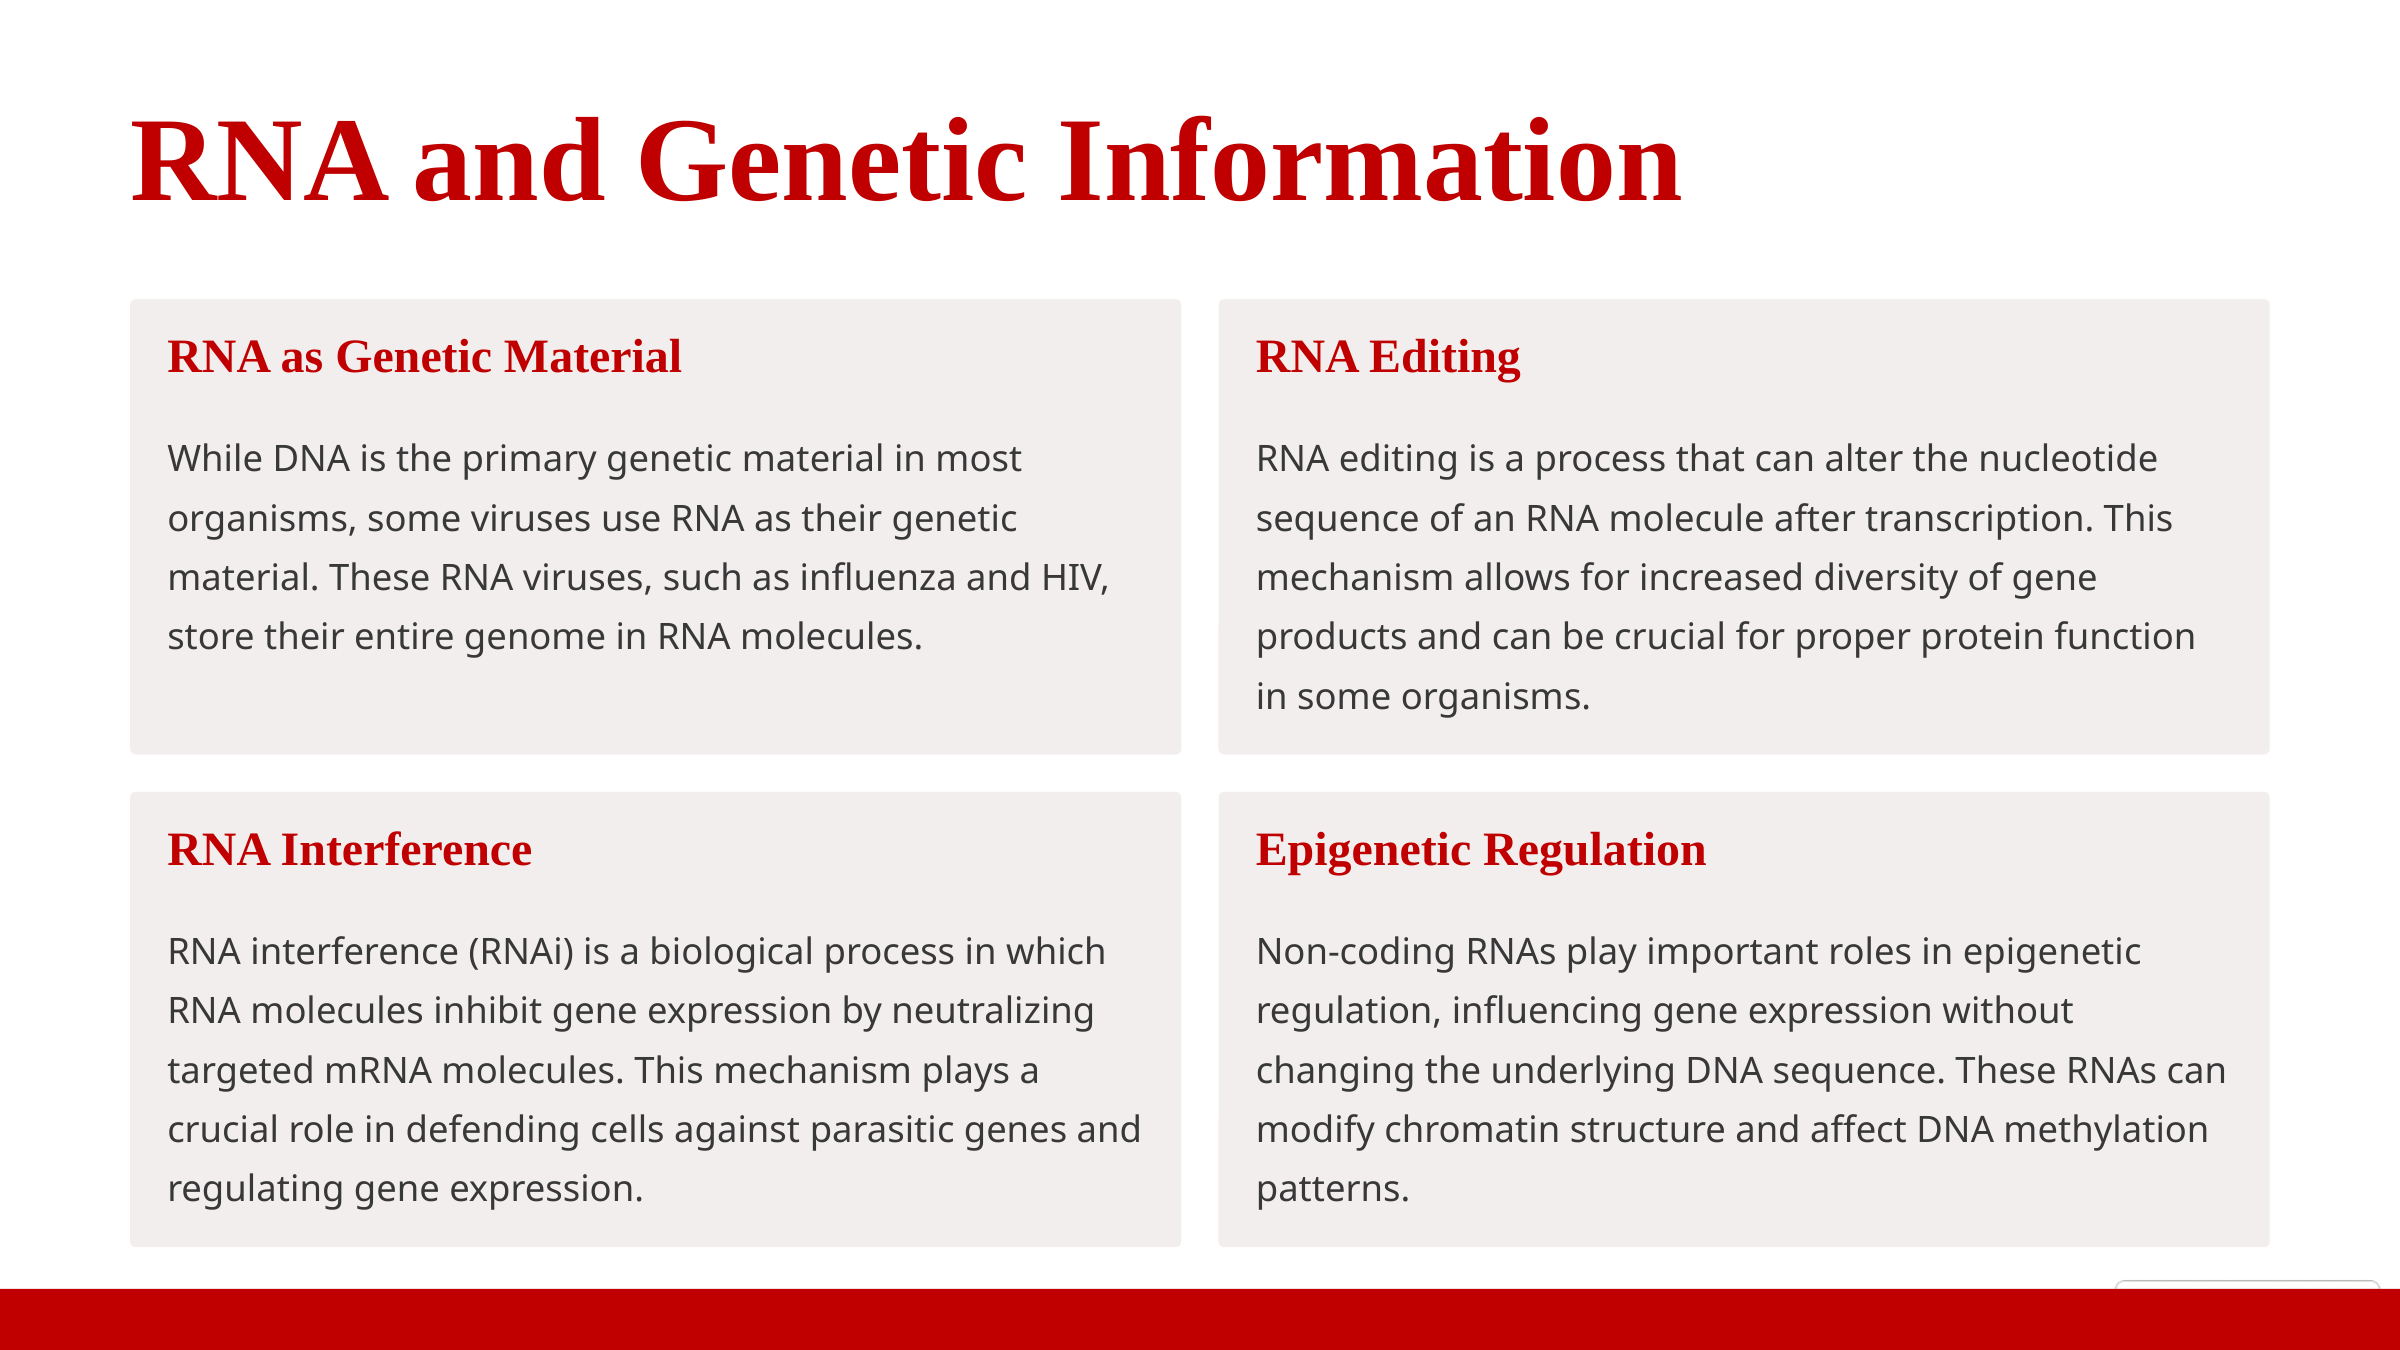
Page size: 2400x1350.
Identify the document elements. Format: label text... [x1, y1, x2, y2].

text_box RNA editing is a process that can alter the nucleotide sequence of an RNA molecule after transcription. This mechanism allows for increased diversity of gene products and can be crucial for proper protein function in some organisms. [1255, 419, 2233, 718]
text_box While DNA is the primary genetic material in most organisms, some viruses use RNA as their genetic material. These RNA viruses, such as influenza and HIV, store their entire genome in RNA molecules. [167, 419, 1145, 658]
text_box [130, 791, 1182, 1248]
text_box [1218, 299, 2270, 755]
text_box RNA Editing [1255, 336, 1745, 398]
text_box [0, 1288, 2400, 1350]
text_box Epigenetic Regulation [1255, 829, 1745, 891]
text_box Non-coding RNAs play important roles in epigenetic regulation, influencing gene expression without changing the underlying DNA sequence. These RNAs can modify chromatin structure and affect DNA methylation patterns. [1255, 912, 2233, 1210]
text_box RNA interference (RNAi) is a biological process in which RNA molecules inhibit gene expression by neutralizing targeted mRNA molecules. This mechanism plays a crucial role in defending cells against parasitic genes and regulating gene expression. [167, 912, 1145, 1210]
text_box RNA Interference [167, 829, 656, 891]
picture [2106, 1271, 2389, 1288]
text_box RNA and Genetic Information [130, 102, 1423, 225]
text_box [130, 299, 1182, 755]
text_box [1218, 791, 2270, 1248]
text_box RNA as Genetic Material [167, 336, 698, 398]
